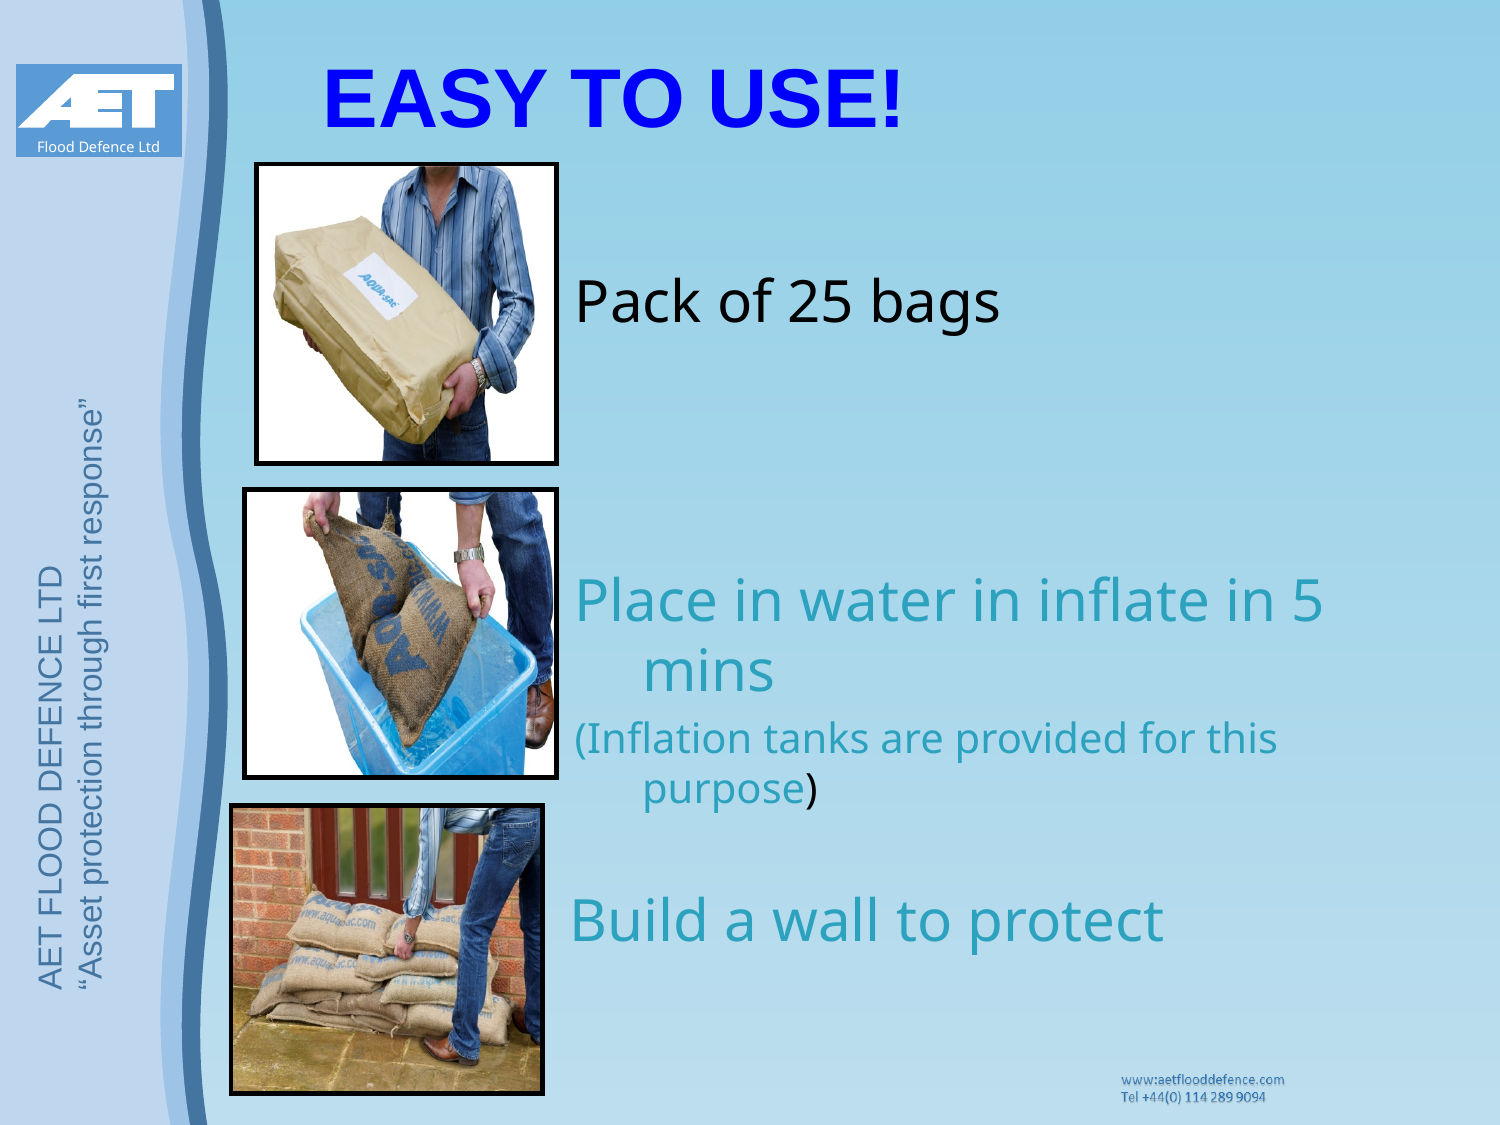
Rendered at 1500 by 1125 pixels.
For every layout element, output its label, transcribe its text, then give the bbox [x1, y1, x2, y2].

list Pack of 25 bags [598, 256, 1475, 387]
picture [232, 807, 541, 1092]
text_box Build a wall to protect [584, 875, 1470, 1006]
picture [258, 166, 555, 462]
picture [1109, 1064, 1300, 1117]
picture [246, 491, 555, 776]
text_box Place in water in inflate in 5 mins (Inflation tanks are provided for this purpose) [598, 555, 1474, 675]
title Easy to use! [306, 0, 923, 188]
